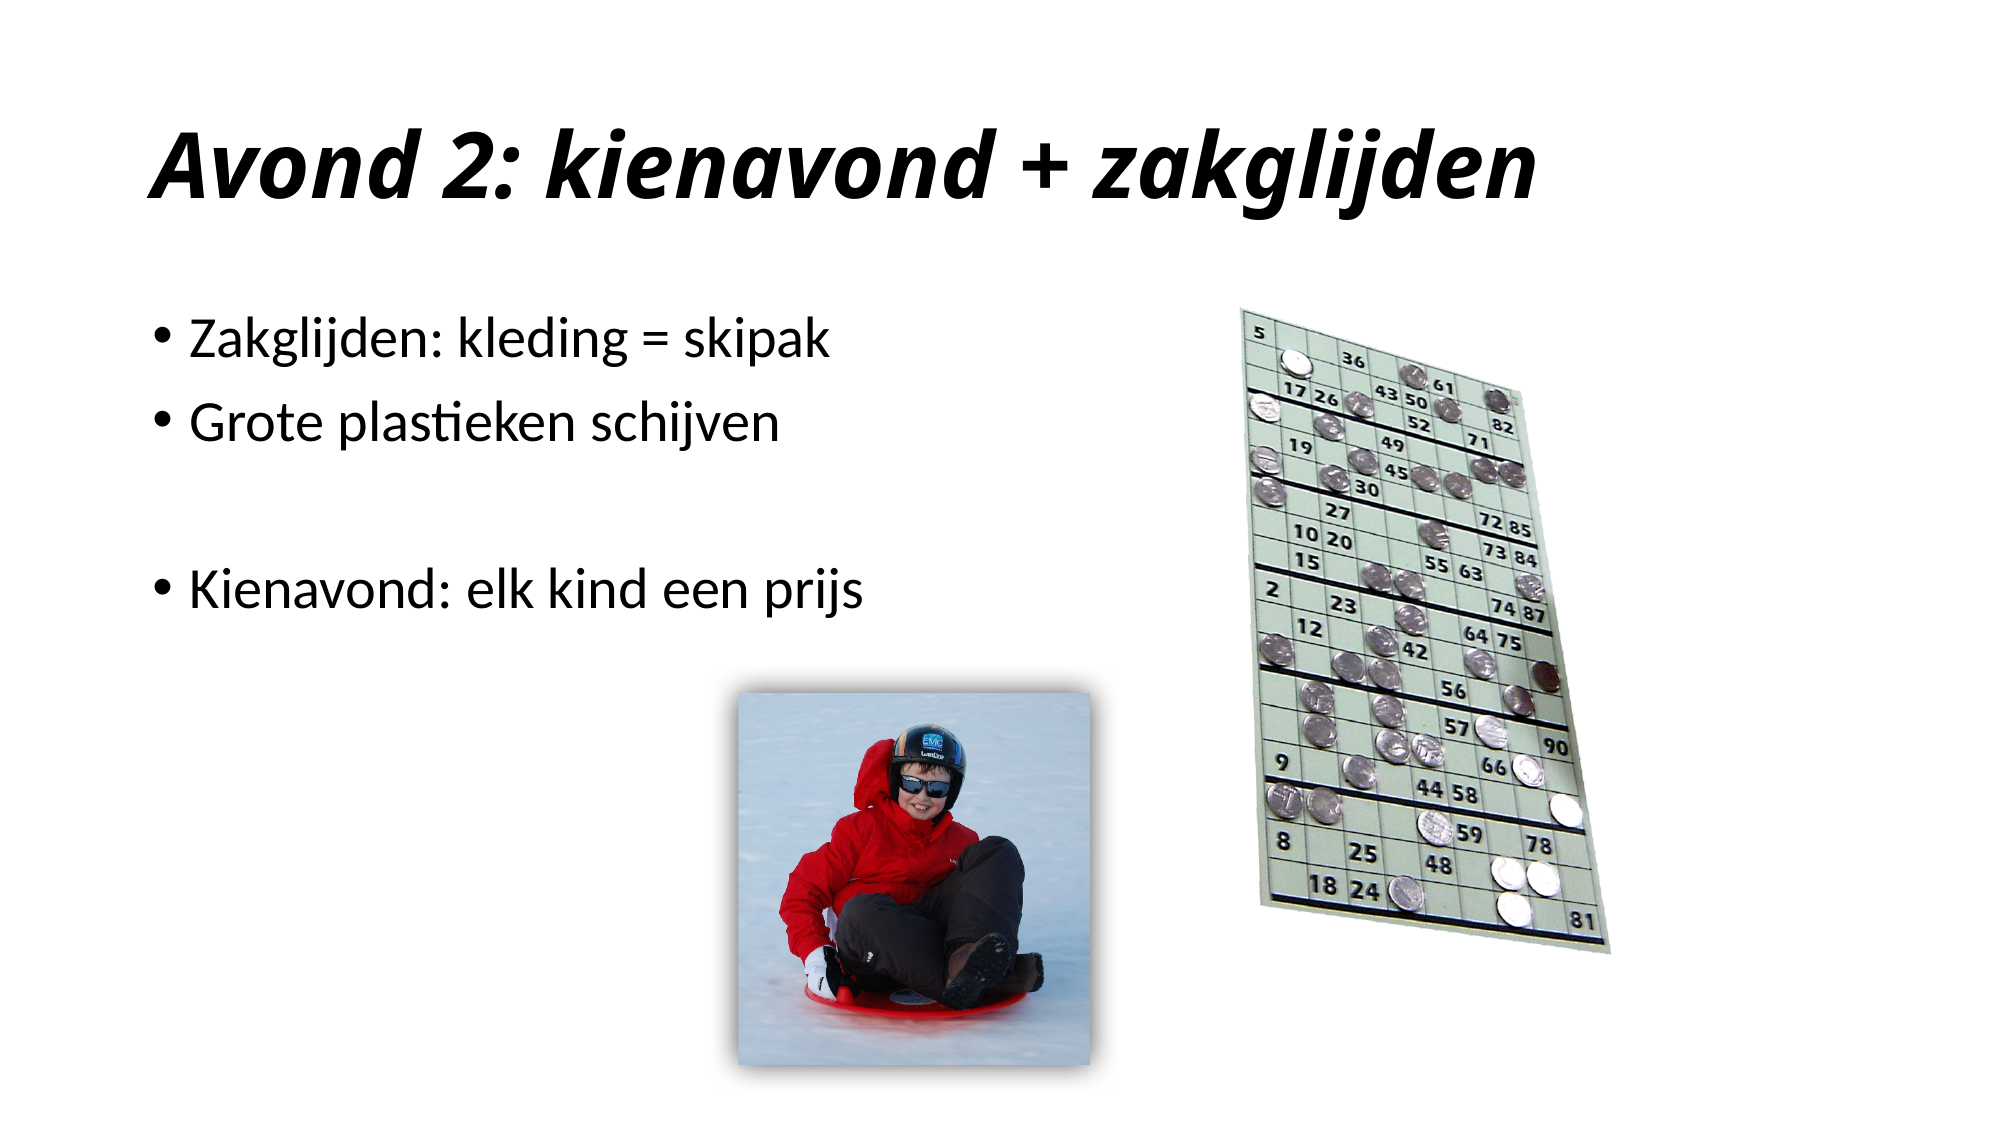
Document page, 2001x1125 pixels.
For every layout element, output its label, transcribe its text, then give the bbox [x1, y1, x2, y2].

picture [1216, 292, 1630, 963]
list Zakglijden: kleding = skipak Grote plastieken schijven Kienavond: elk kind een prijs [137, 299, 1863, 1014]
picture [738, 693, 1090, 1065]
title Avond 2: kienavond + zakglijden [137, 59, 1863, 278]
